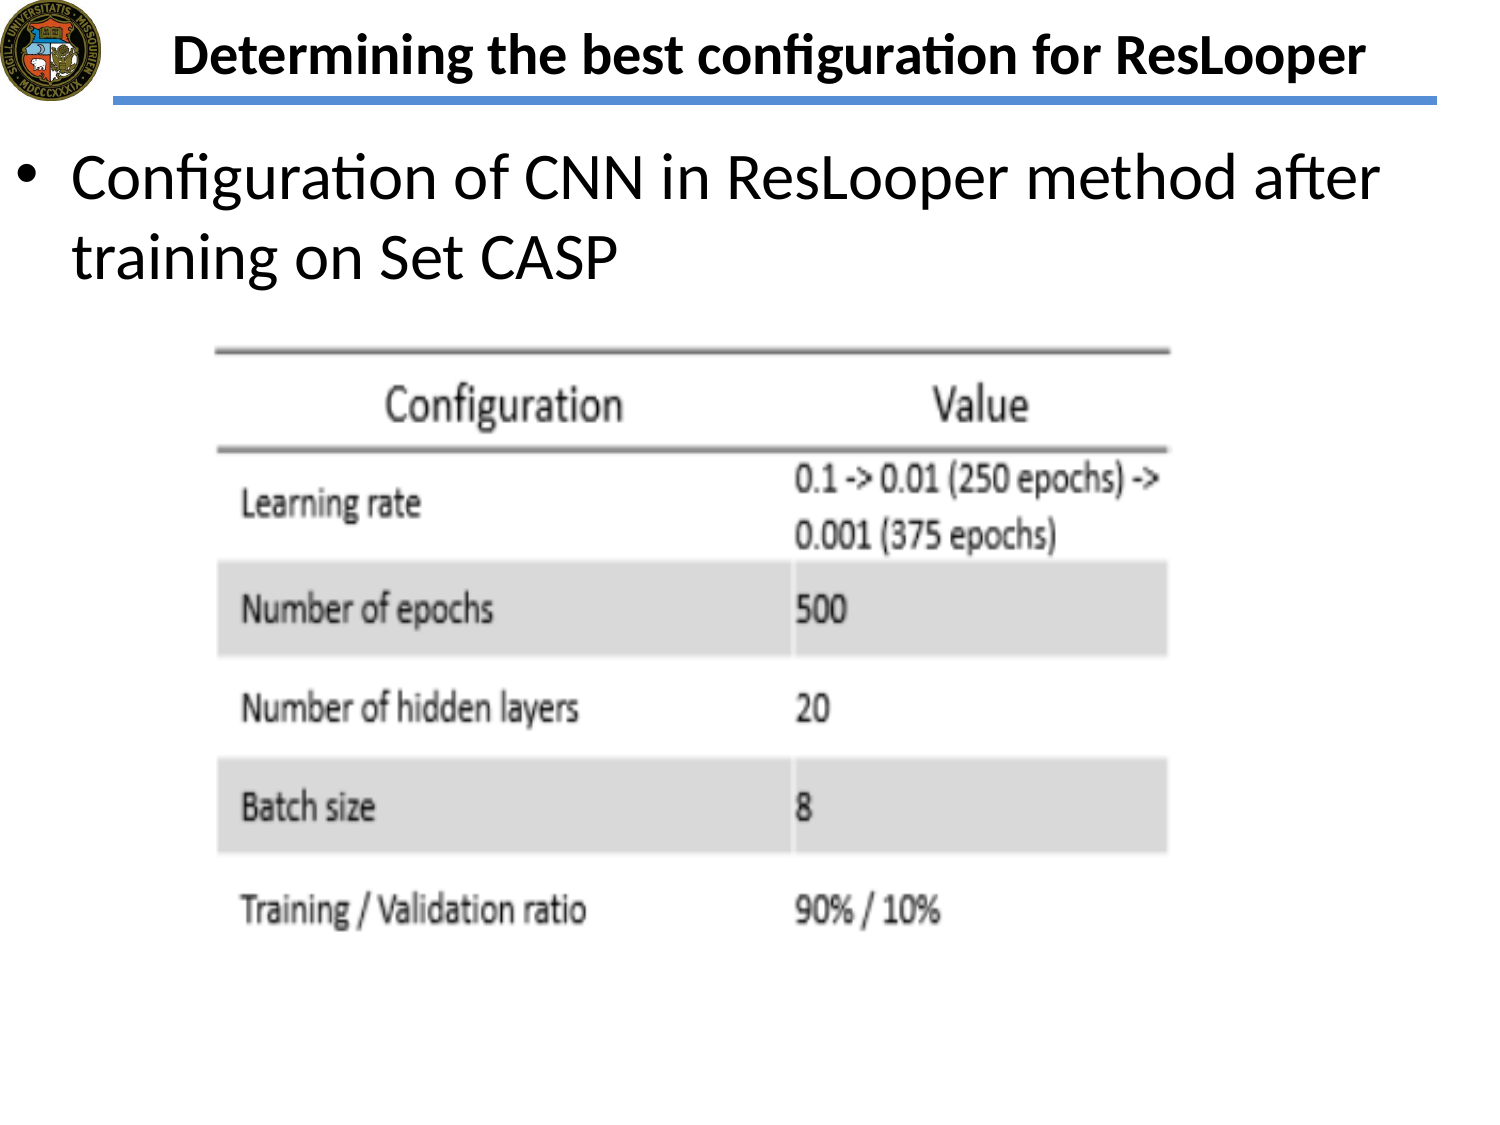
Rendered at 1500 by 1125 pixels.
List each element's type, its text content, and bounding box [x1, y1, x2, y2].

picture [0, 0, 101, 101]
picture [199, 324, 1188, 963]
title Determining the best configuration for ResLooper [157, 1, 1500, 101]
list Configuration of CNN in ResLooper method after training on Set CASP [0, 125, 1500, 1125]
